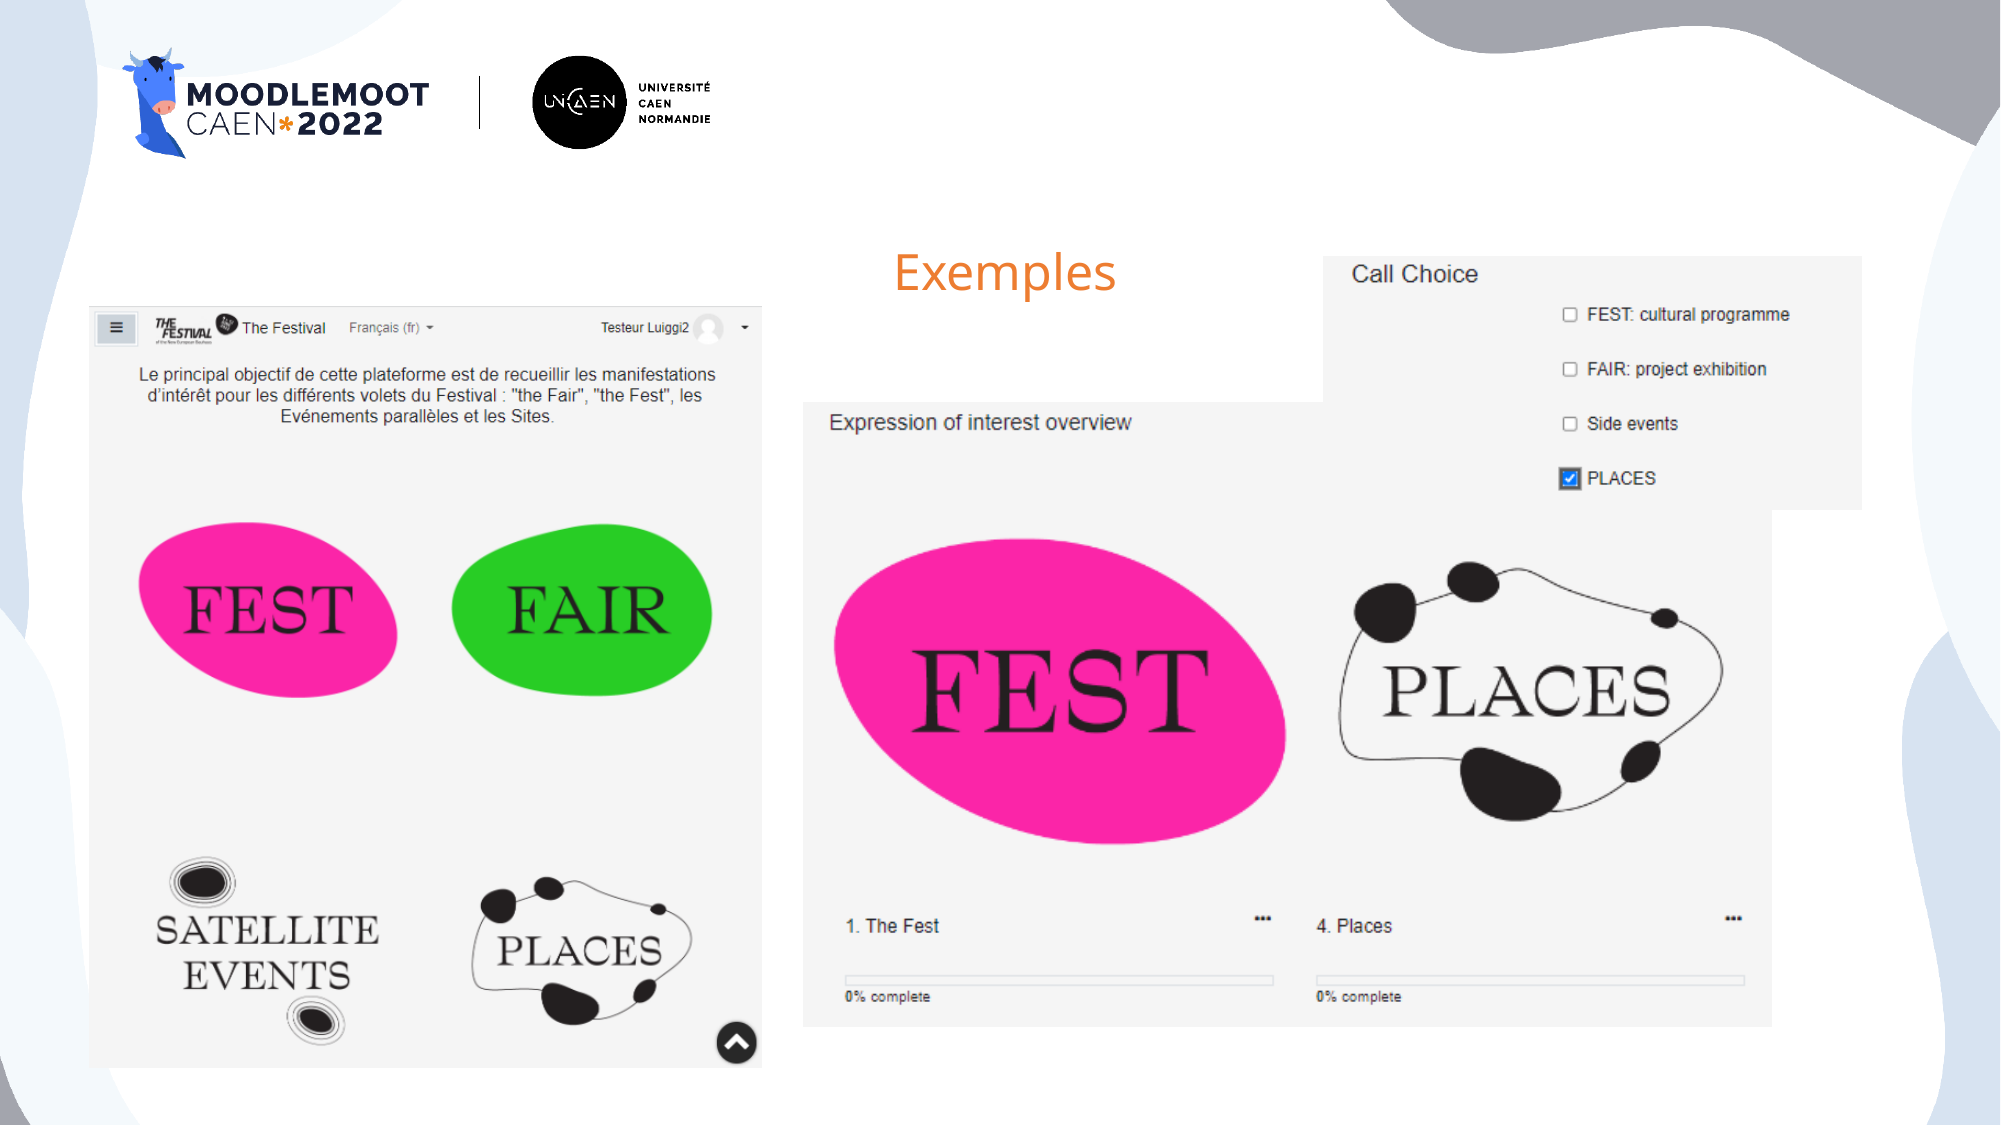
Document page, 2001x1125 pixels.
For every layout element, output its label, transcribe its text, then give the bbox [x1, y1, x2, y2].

picture [118, 43, 433, 161]
picture [89, 306, 762, 1068]
title Exemples [171, 185, 1840, 363]
picture [803, 256, 1862, 1027]
picture [528, 54, 716, 150]
